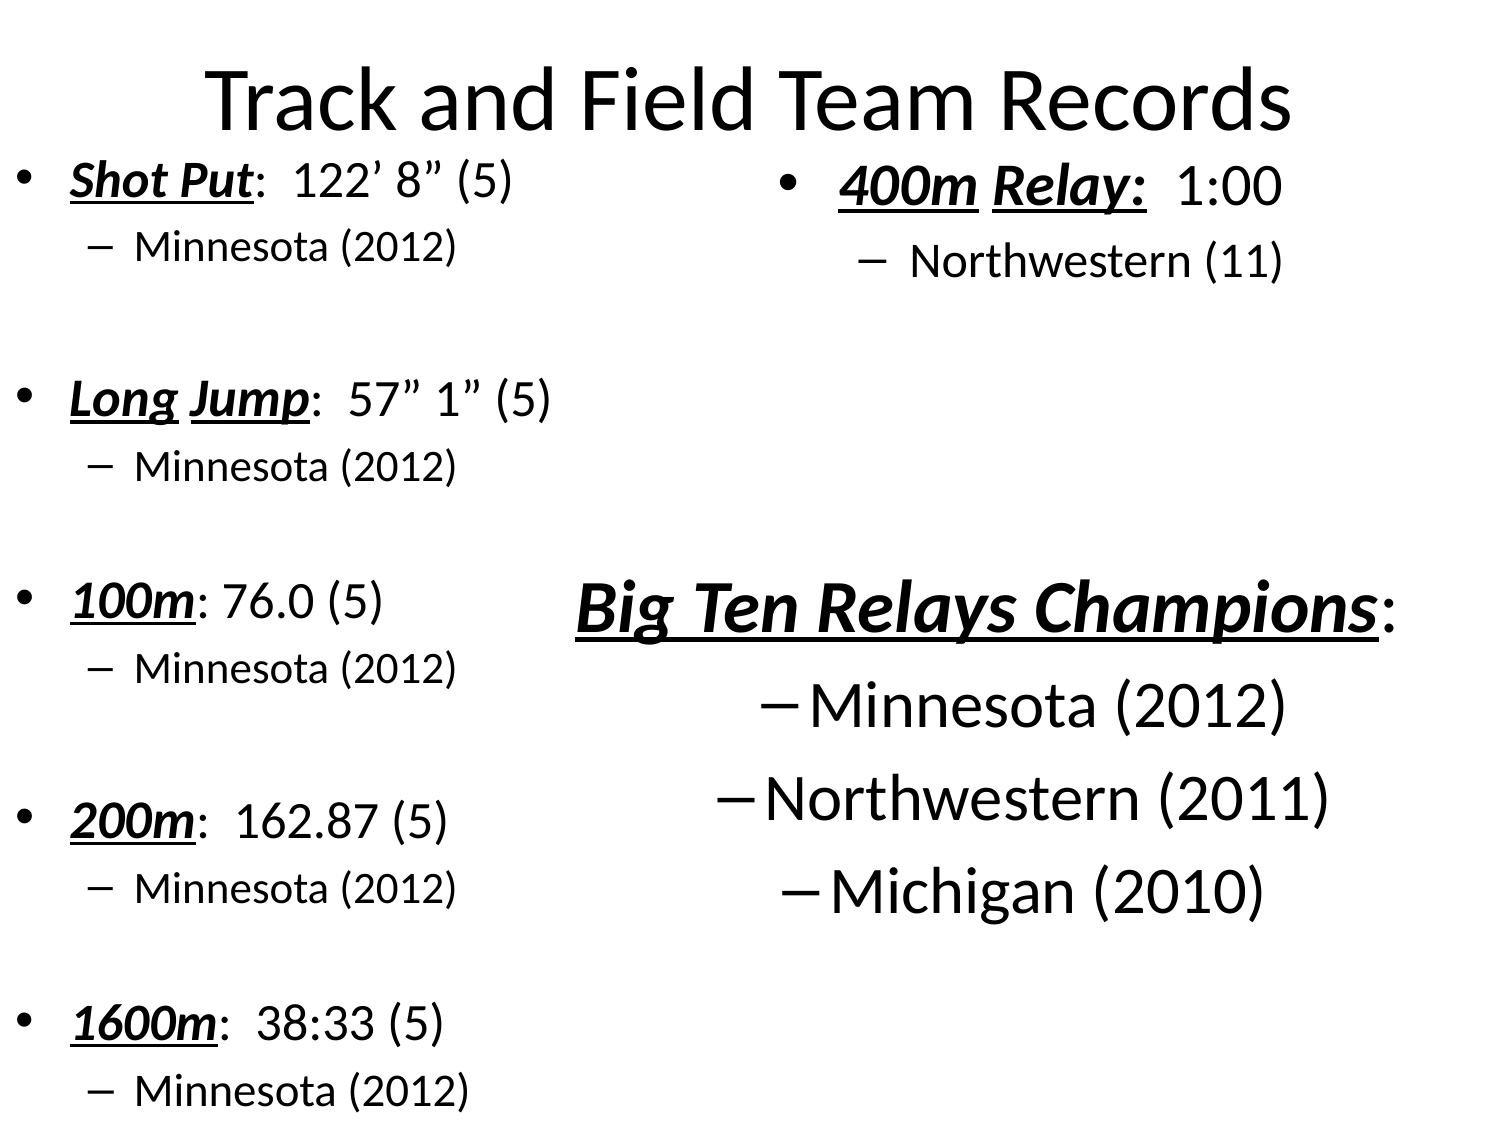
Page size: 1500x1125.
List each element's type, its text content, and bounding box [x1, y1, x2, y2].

list 400m Relay: 1:00 Northwestern (11) [762, 137, 1500, 550]
list Shot Put: 122’ 8” (5) Minnesota (2012) Long Jump: 57” 1” (5) Minnesota (2012) 100m: 76.0 (5) Minnesota (2012) 200m: 162.87 (5) Minnesota (2012) 1600m: 38:33 (5) Minnesota (2012) [0, 137, 738, 1125]
title Track and Field Team Records [75, 0, 1425, 188]
text_box Big Ten Relays Champions: Minnesota (2012) Northwestern (2011) Michigan (2010) [512, 549, 1463, 935]
